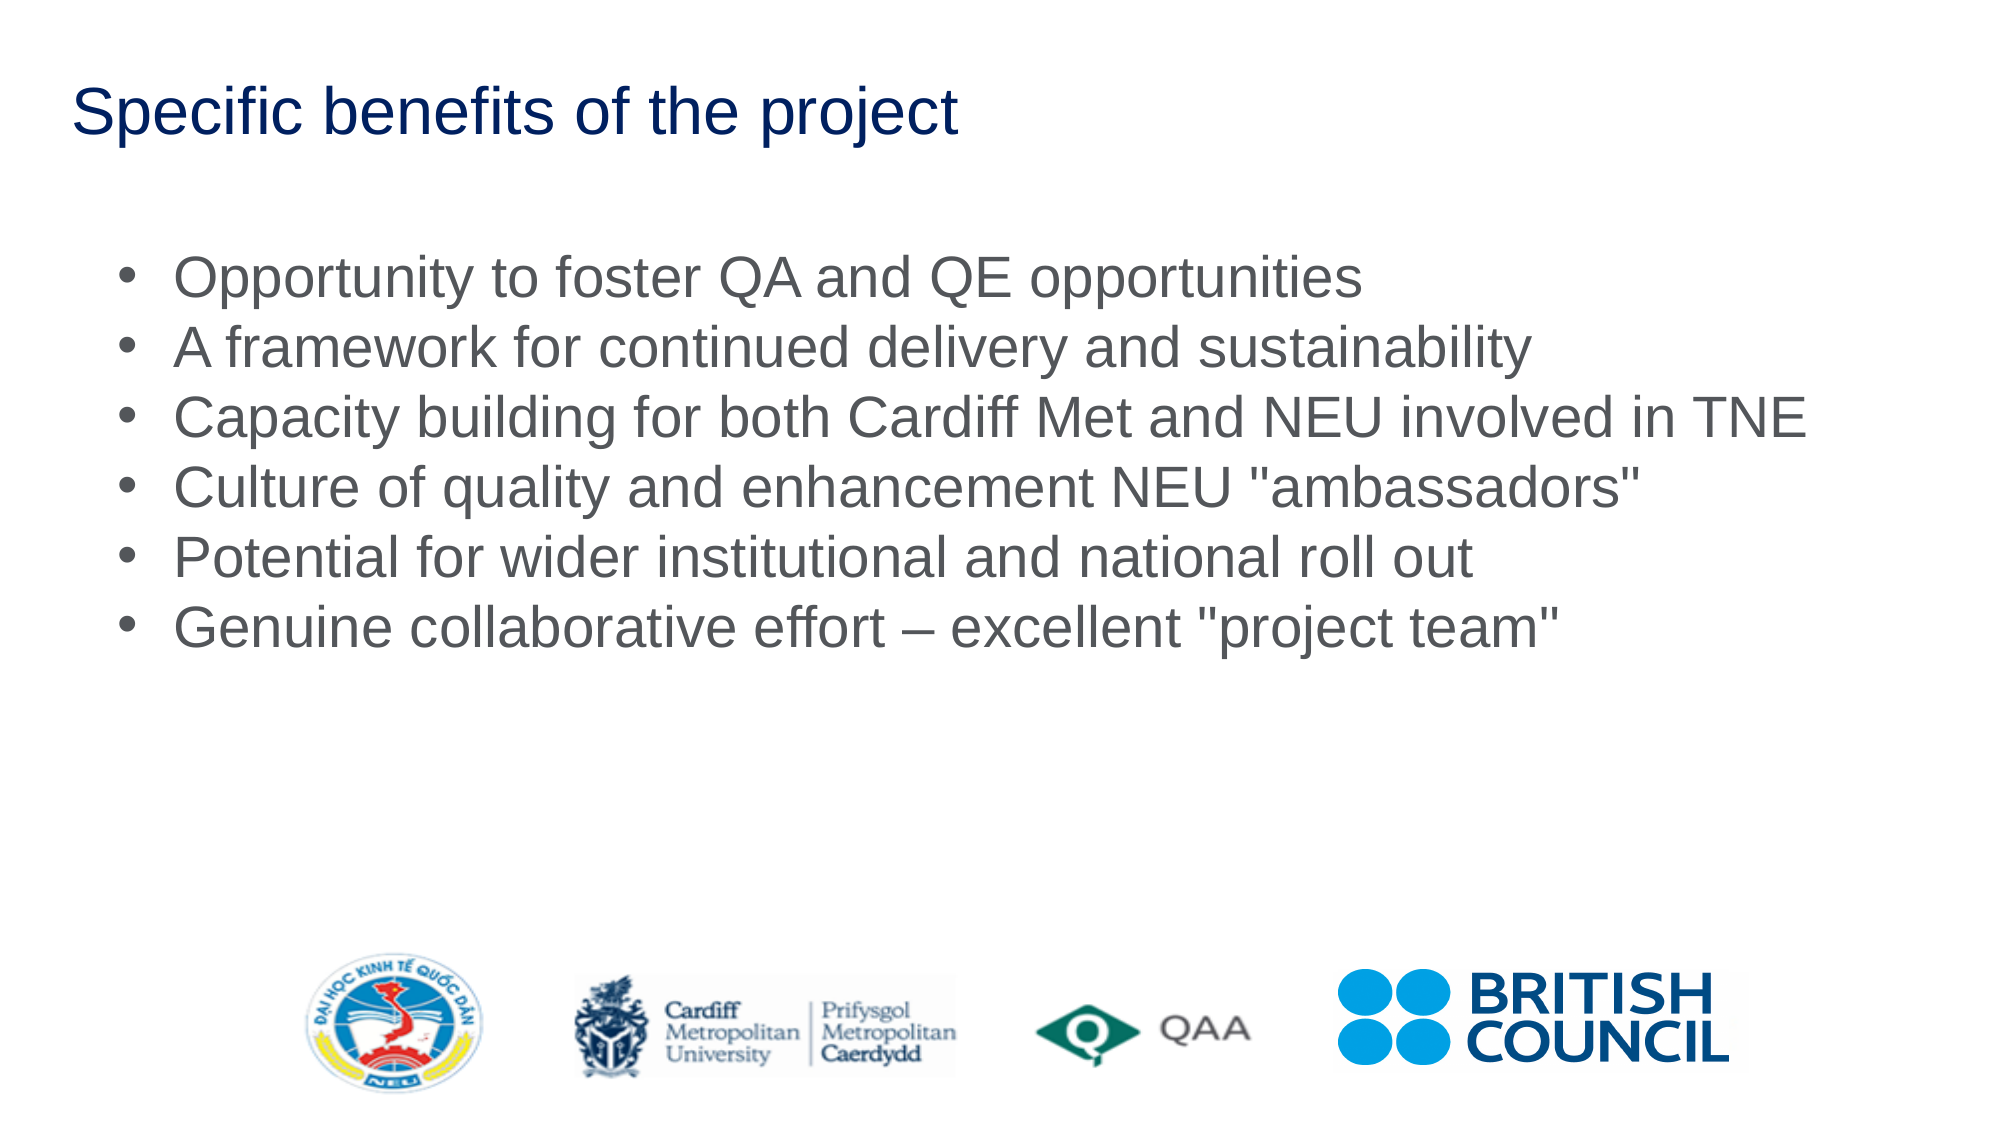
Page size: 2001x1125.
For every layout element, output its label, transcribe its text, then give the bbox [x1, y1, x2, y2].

text_box Opportunity to foster QA and QE opportunities A framework for continued delivery and sustainability Capacity building for both Cardiff Met and NEU involved in TNE Culture of quality and enhancement NEU "ambassadors" Potential for wider institutional and national roll out Genuine collaborative effort – excellent "project team" [102, 231, 1839, 667]
picture [271, 910, 1772, 1124]
text_box Specific benefits of the project [56, 60, 1107, 156]
